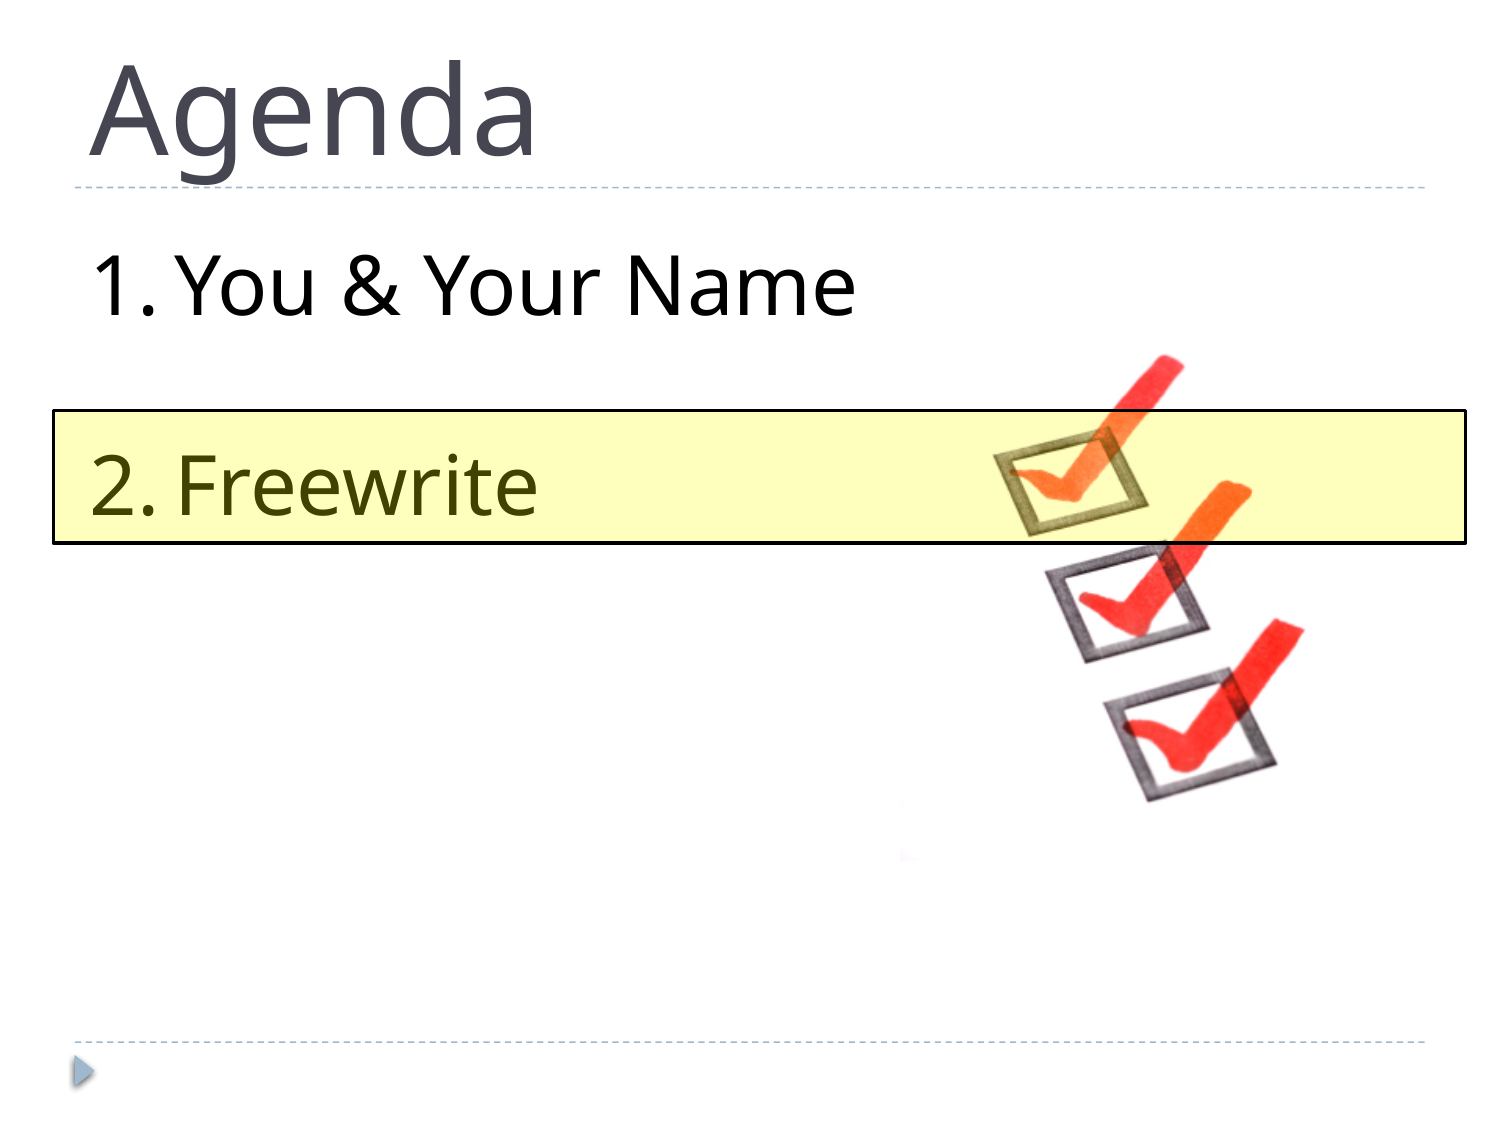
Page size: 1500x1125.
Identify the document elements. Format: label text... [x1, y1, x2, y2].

picture [899, 320, 1443, 862]
text_box You & Your Name Freewrite [75, 224, 1013, 409]
text_box [1448, 409, 1467, 545]
text_box [52, 409, 893, 545]
title Agenda [75, 37, 1425, 188]
